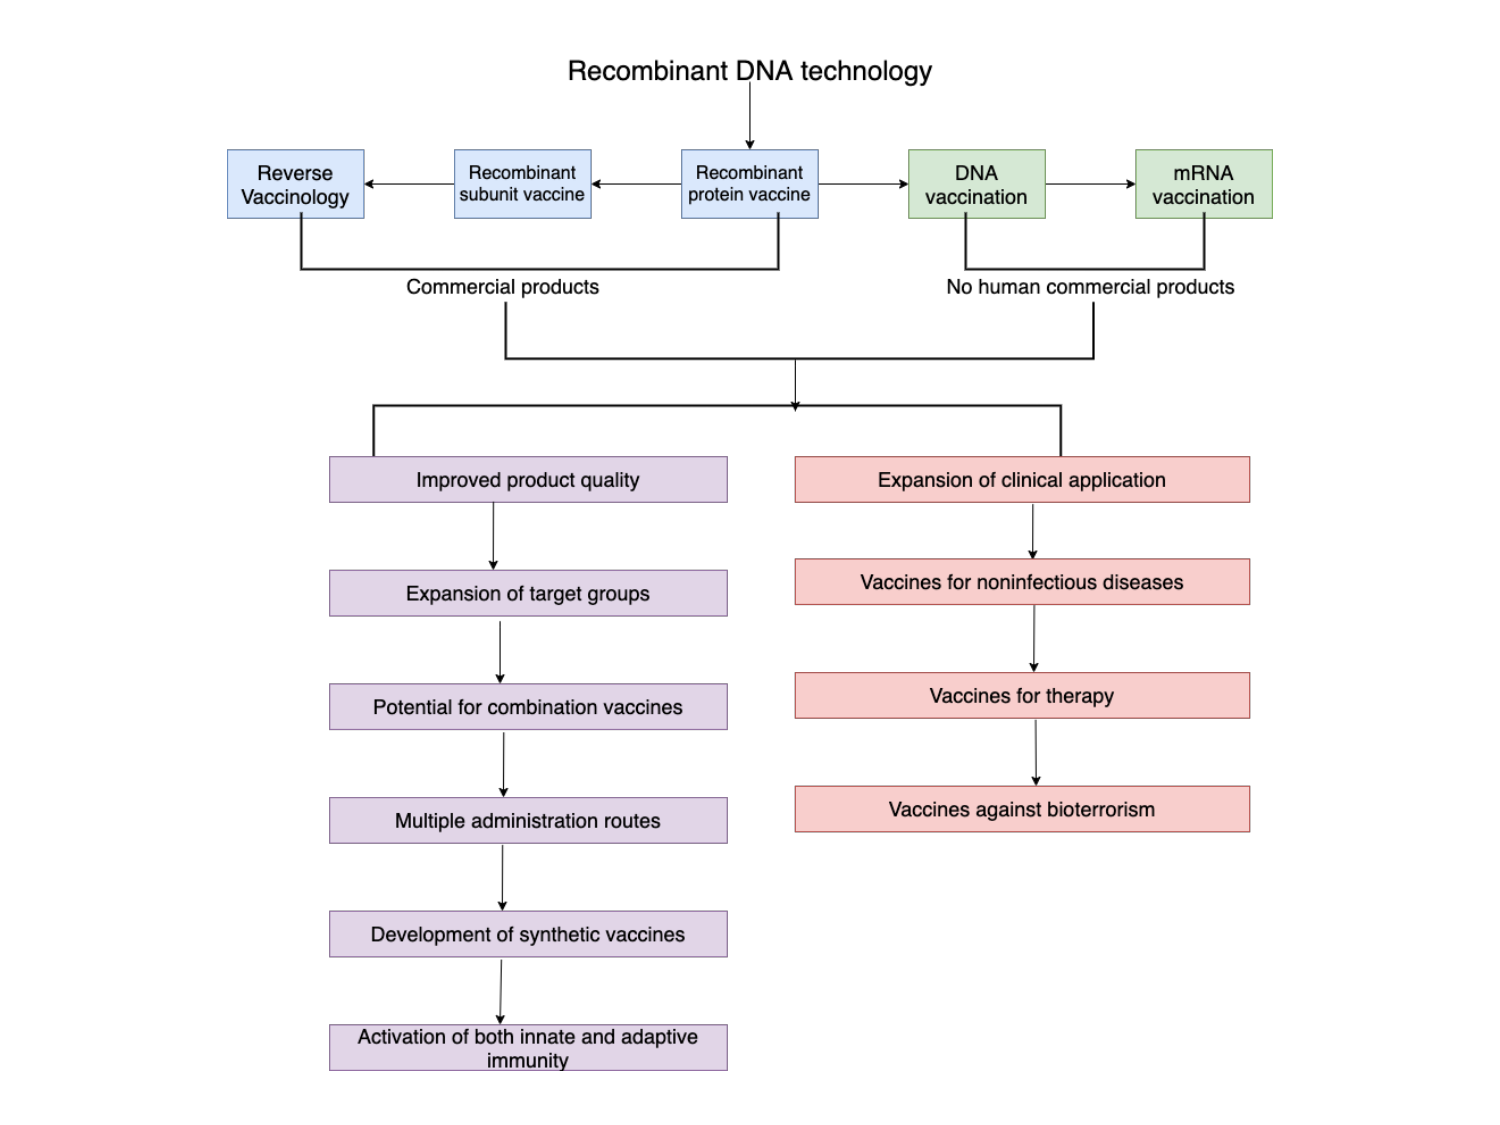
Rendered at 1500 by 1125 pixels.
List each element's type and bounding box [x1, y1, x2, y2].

picture [227, 54, 1273, 1071]
